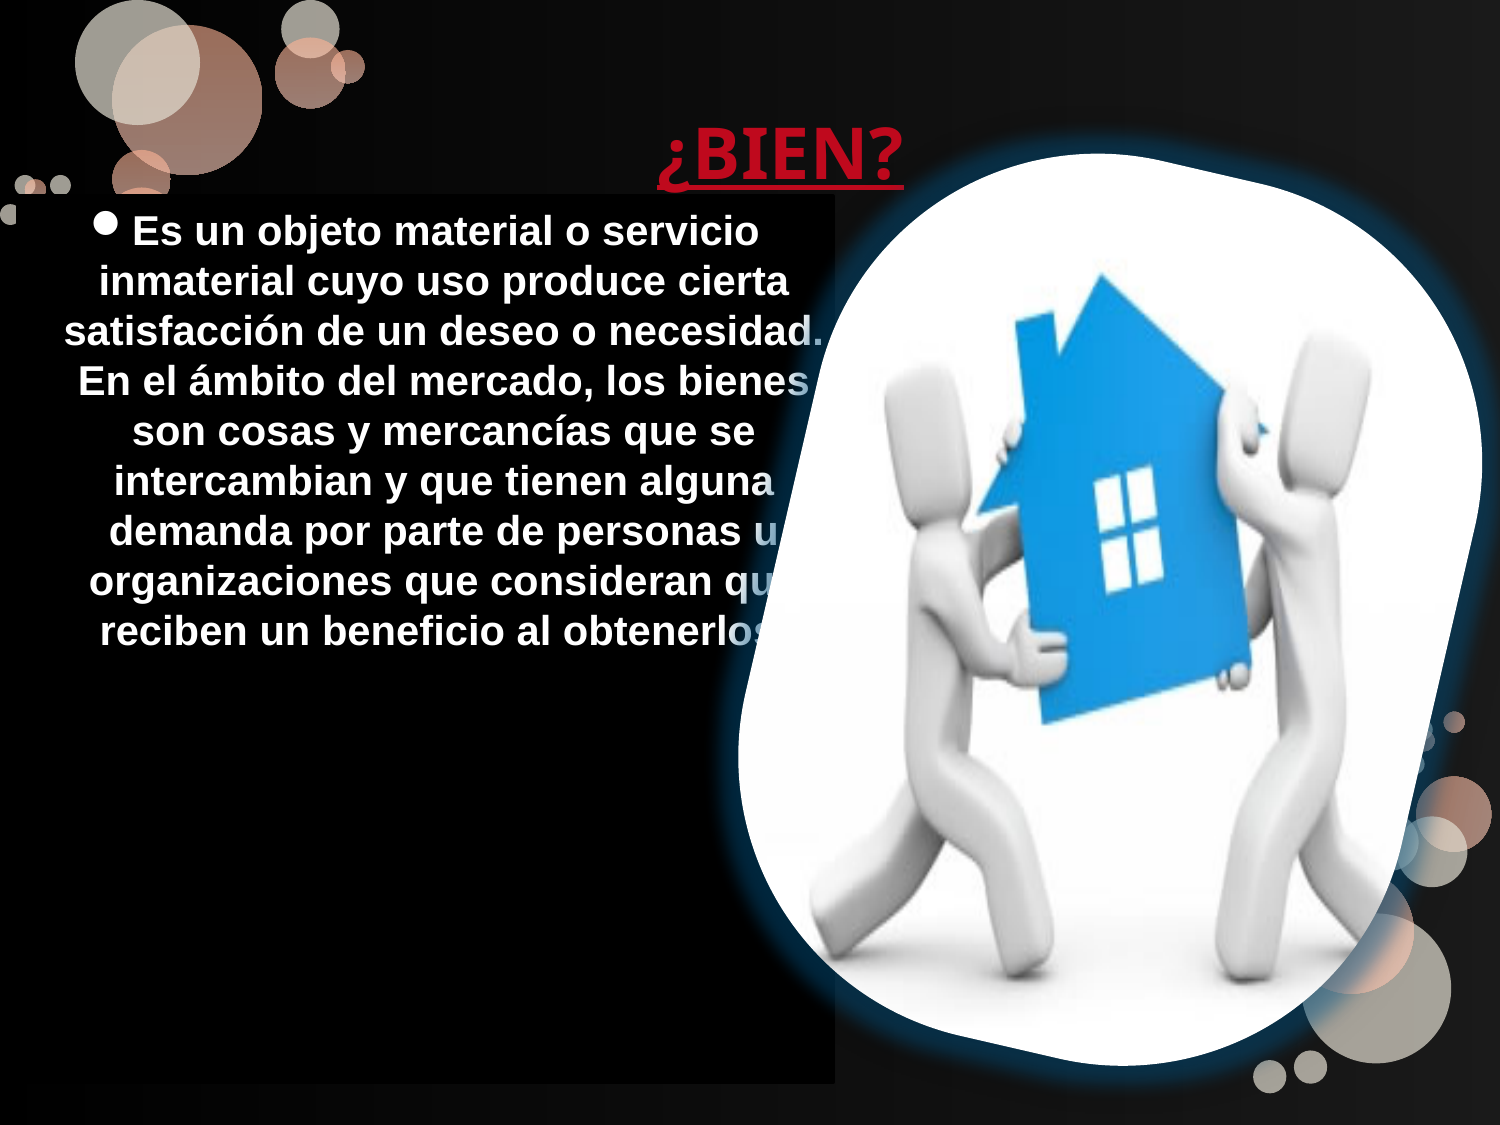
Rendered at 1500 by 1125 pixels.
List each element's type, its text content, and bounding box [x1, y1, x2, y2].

title ¿BIEN? [237, 99, 1325, 194]
list Es un objeto material o servicio inmaterial cuyo uso produce cierta satisfacción de un deseo o necesidad. En el ámbito del mercado, los bienes son cosas y mercancías que se intercambian y que tienen alguna demanda por parte de personas u organizaciones que consideran que reciben un beneficio al obtenerlos. [16, 194, 835, 1084]
picture [738, 153, 1483, 1066]
